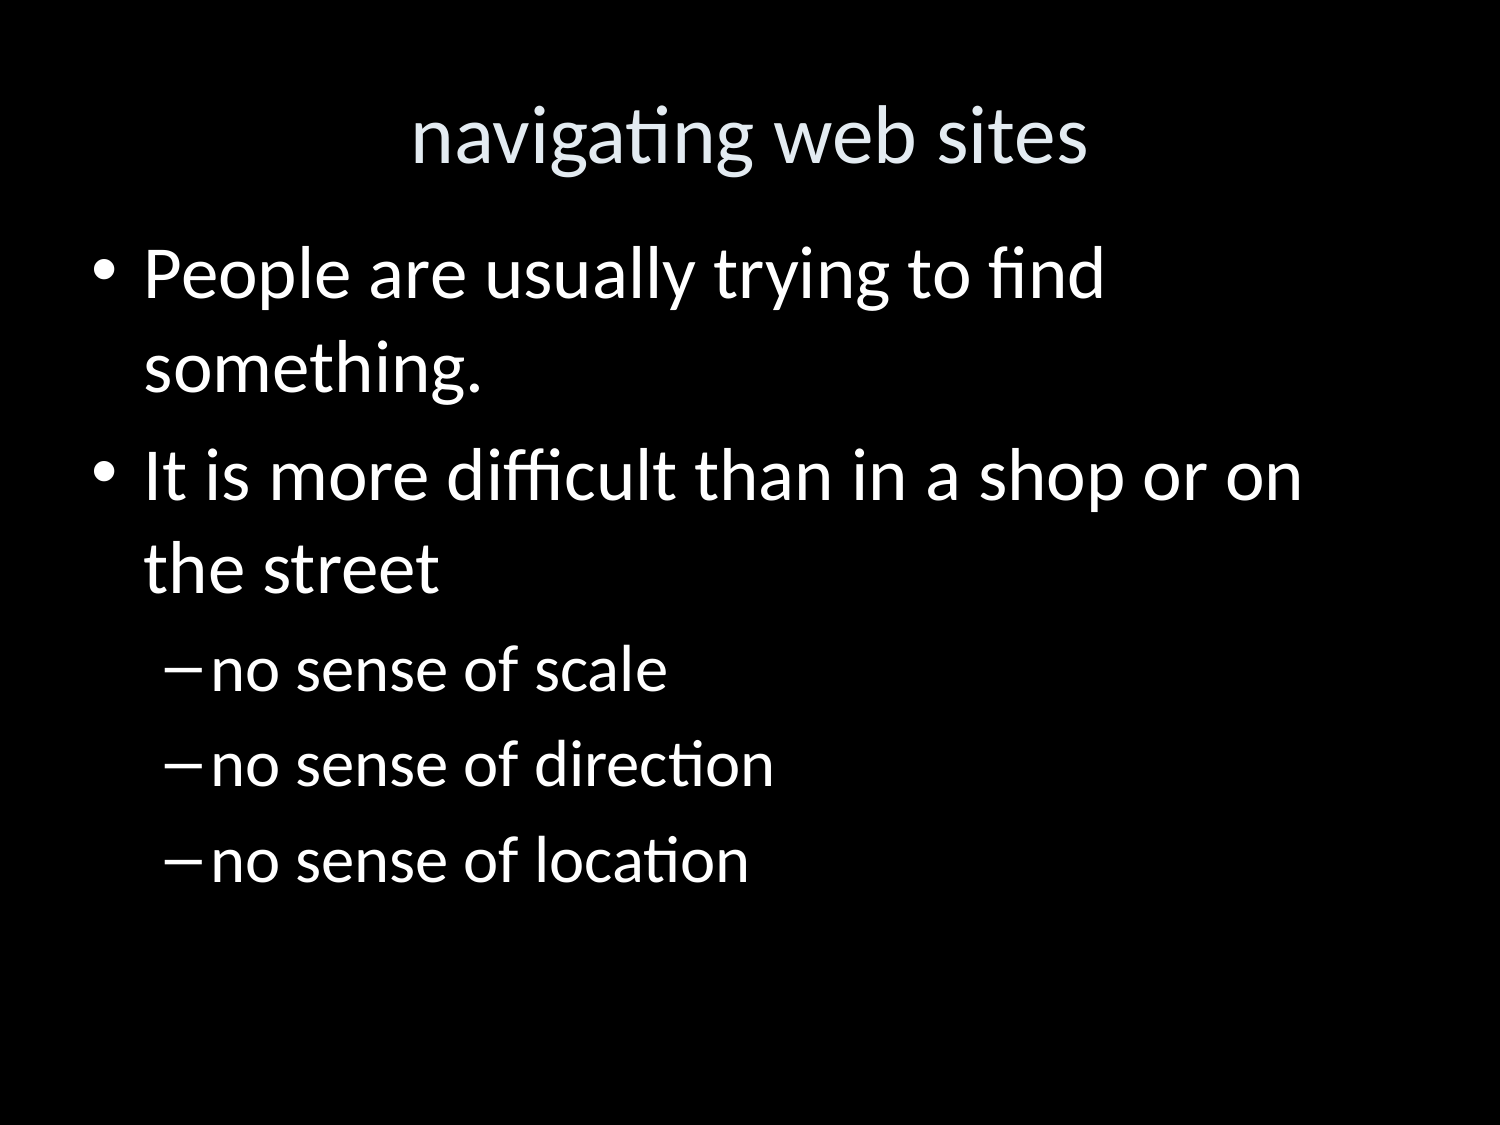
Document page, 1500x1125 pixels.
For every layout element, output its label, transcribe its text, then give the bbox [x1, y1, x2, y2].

text_box People are usually trying to find something. It is more difficult than in a shop or on the street no sense of scale no sense of direction no sense of location [74, 212, 1425, 1026]
text_box navigating web sites [74, 45, 1425, 212]
